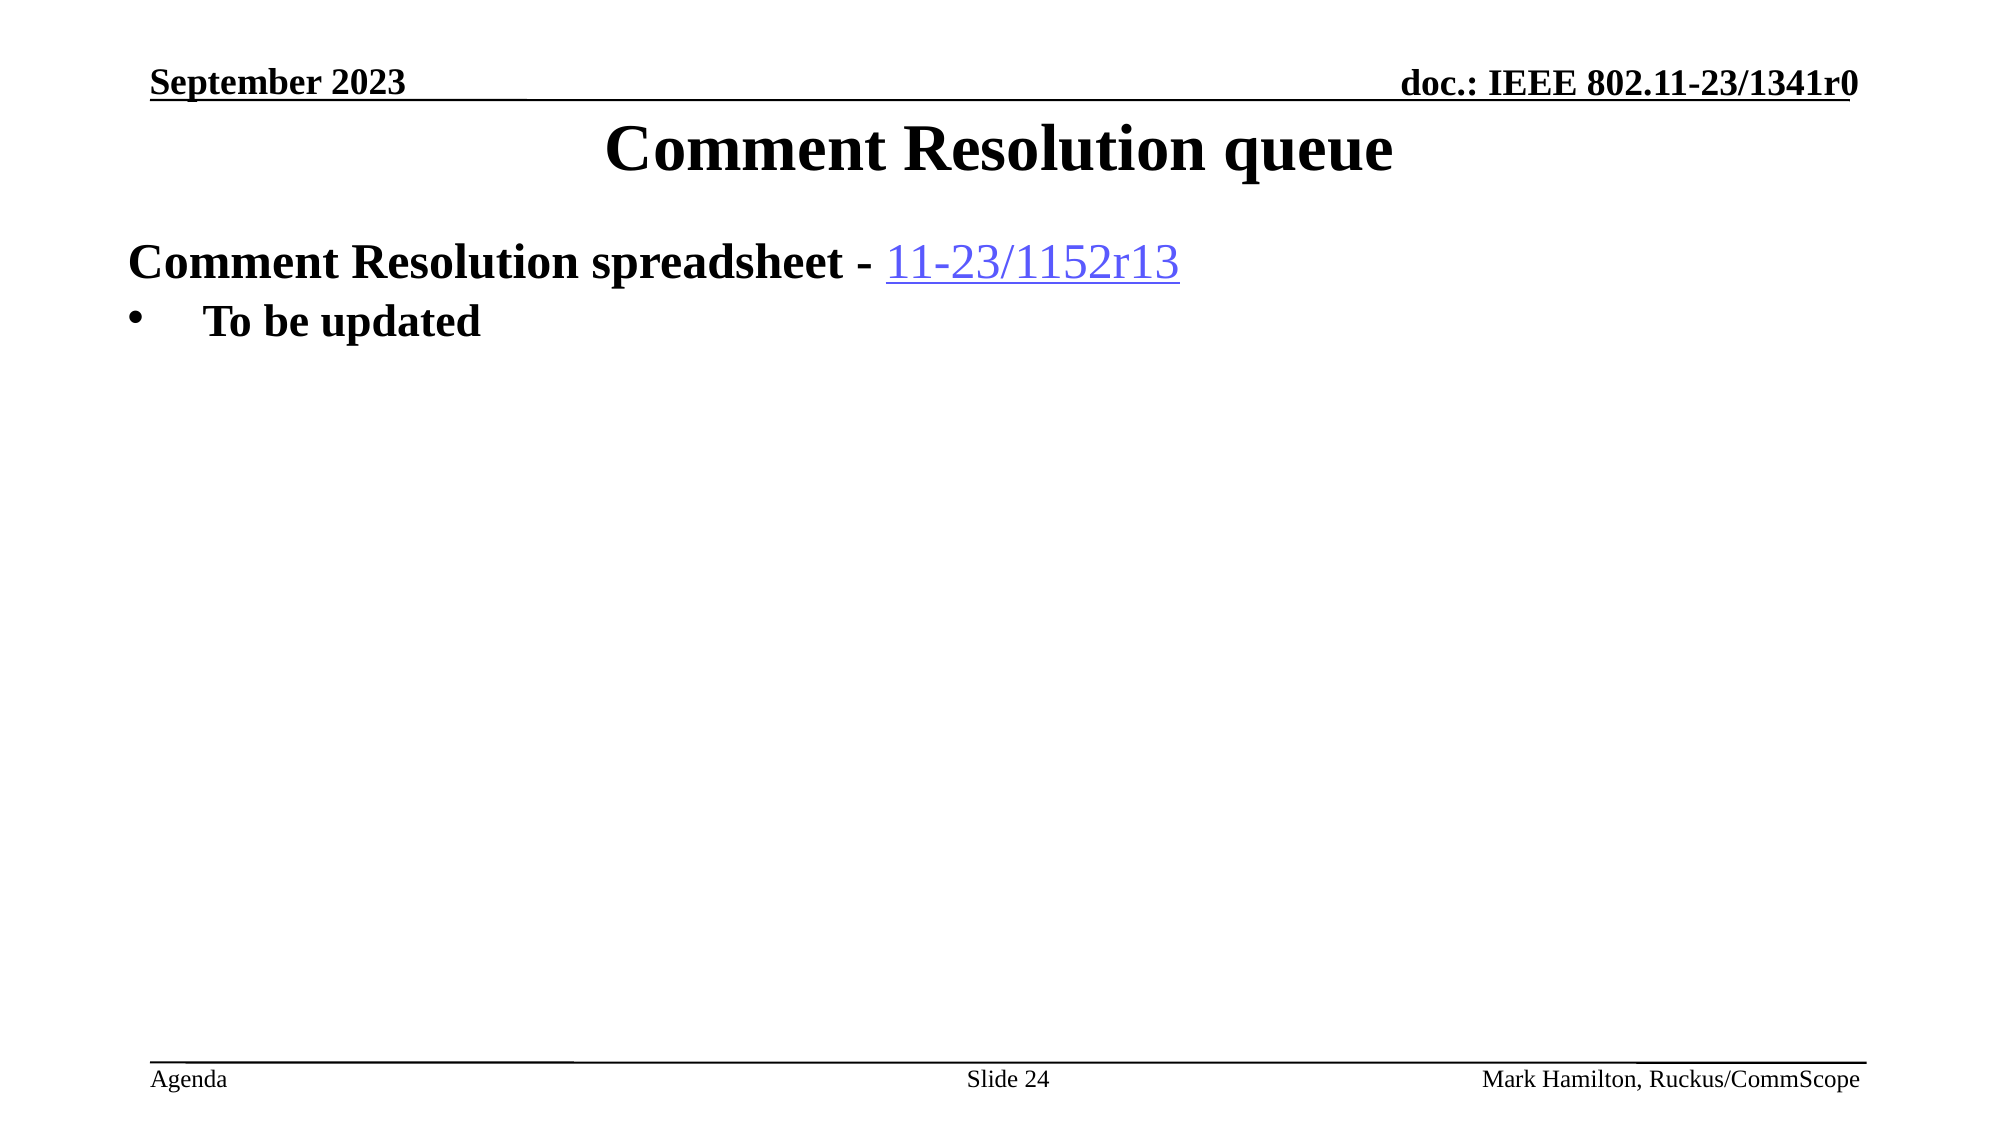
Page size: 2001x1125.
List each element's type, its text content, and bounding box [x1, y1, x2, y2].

list Comment Resolution spreadsheet - 11-23/1152r13 To be updated [112, 237, 1888, 1125]
title Comment Resolution queue [149, 112, 1850, 176]
slide_number Slide 24 [950, 1061, 1067, 1123]
